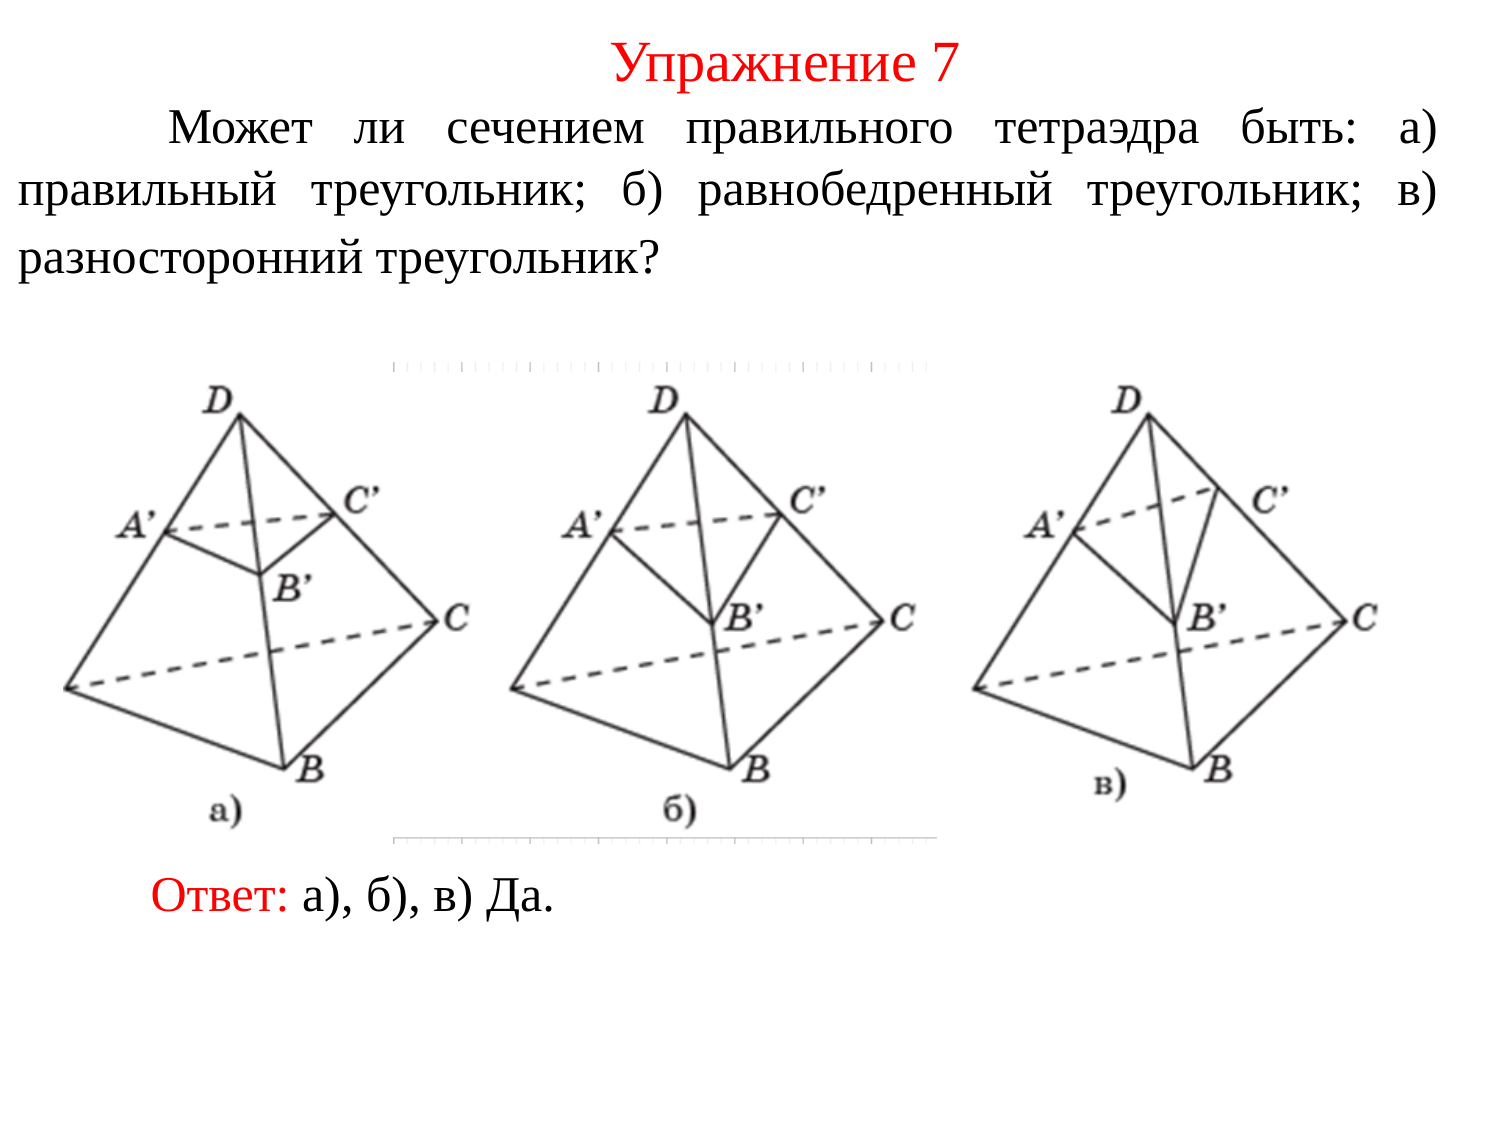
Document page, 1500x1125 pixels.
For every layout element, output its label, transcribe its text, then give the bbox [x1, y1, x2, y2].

text_box Может ли сечением правильного тетраэдра быть: а) правильный треугольник; б) равнобедренный треугольник; в) разносторонний треугольник? [3, 78, 1454, 293]
picture [392, 361, 937, 372]
text_box Упражнение 7 [318, 15, 1252, 101]
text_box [63, 372, 1380, 930]
